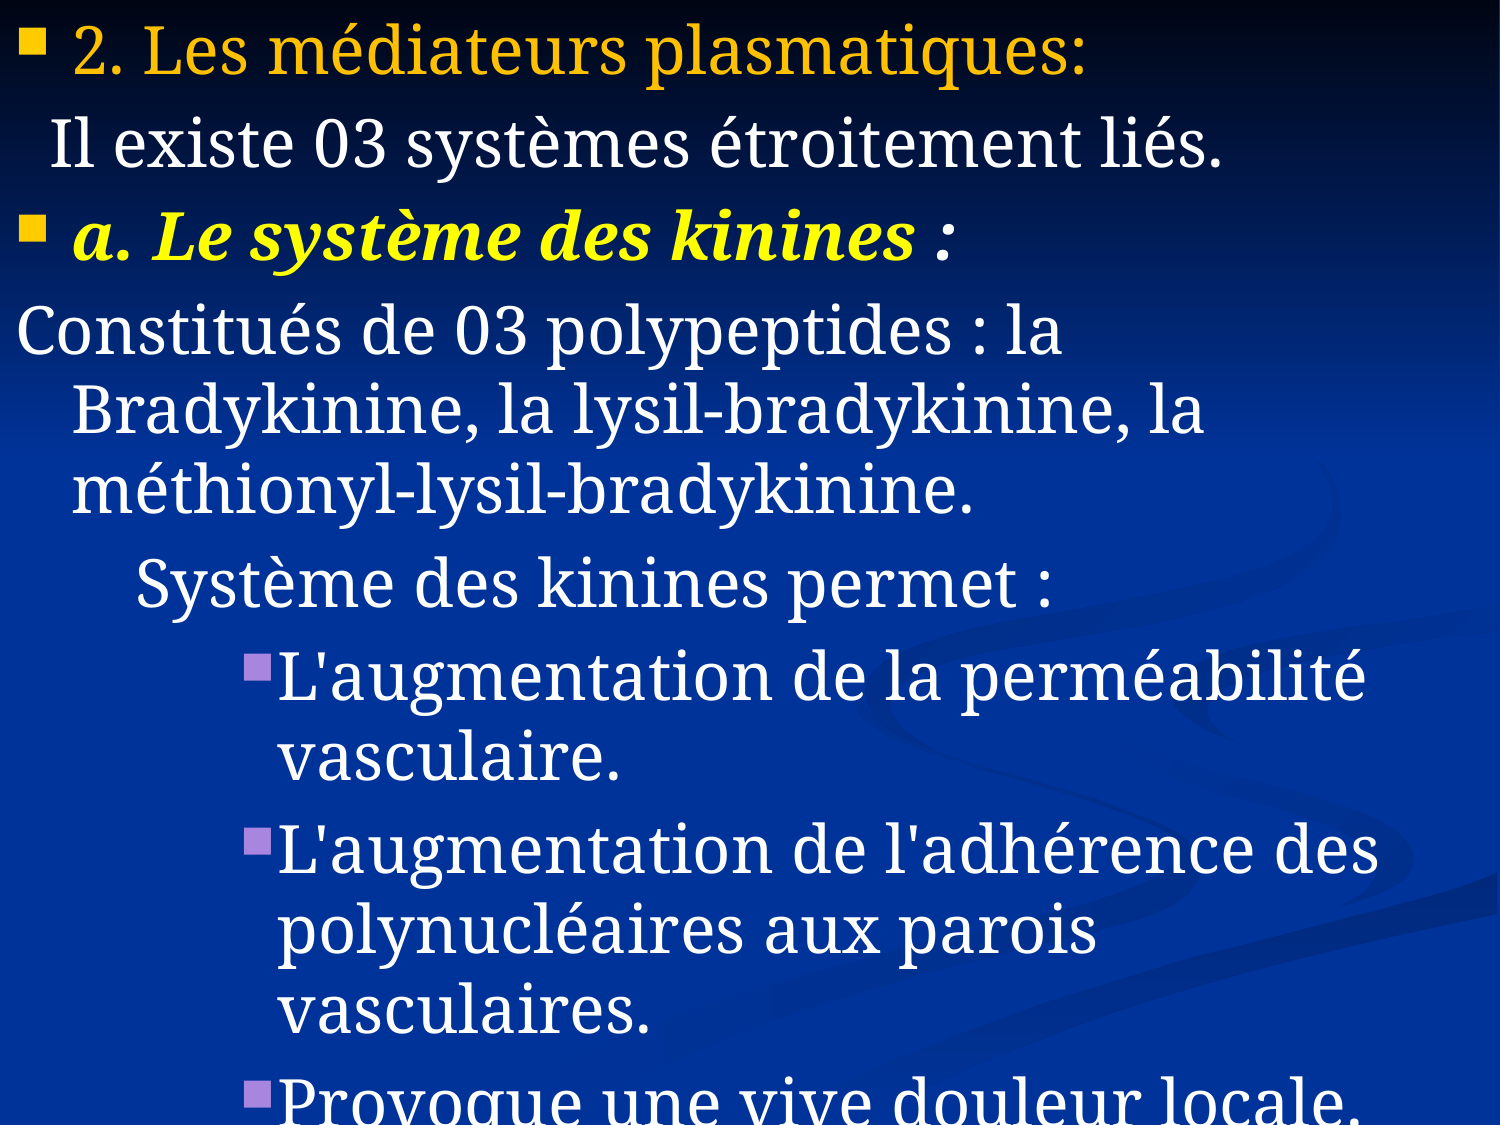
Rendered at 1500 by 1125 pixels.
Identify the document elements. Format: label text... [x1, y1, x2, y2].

list 2. Les médiateurs plasmatiques: Il existe 03 systèmes étroitement liés. a. Le système des kinines : Constitués de 03 polypeptides : la Bradykinine, la lysil-bradykinine, la méthionyl-lysil-bradykinine. Système des kinines permet : L'augmentation de la perméabilité vasculaire. L'augmentation de l'adhérence des polynucléaires aux parois vasculaires. Provoque une vive douleur locale. [0, 0, 1500, 1071]
